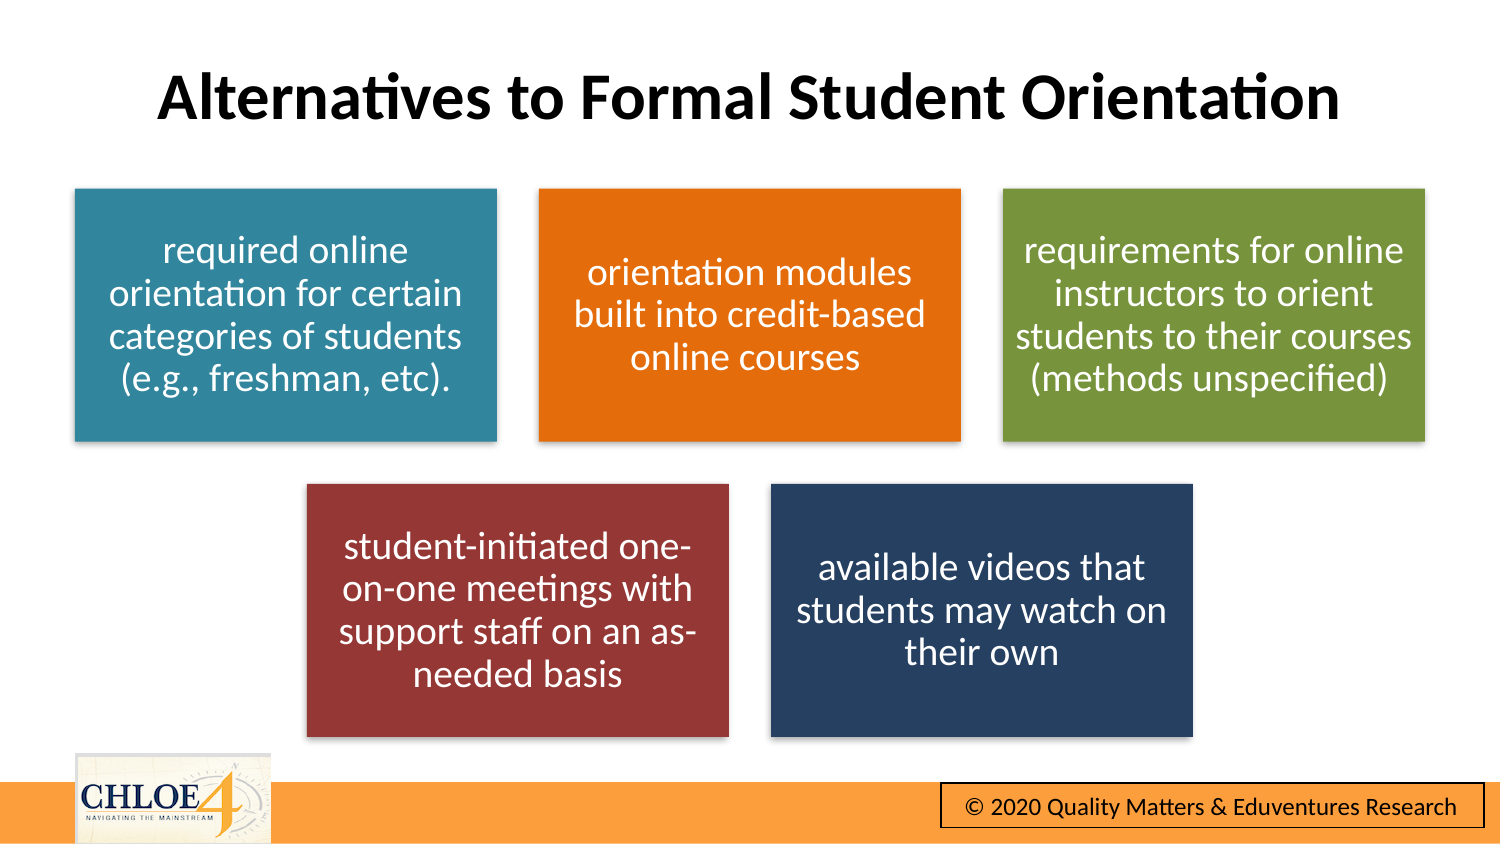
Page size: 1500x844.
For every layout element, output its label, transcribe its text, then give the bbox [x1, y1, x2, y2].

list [74, 184, 1426, 742]
title Alternatives to Formal Student Orientation [75, 34, 1425, 152]
picture [75, 753, 271, 844]
